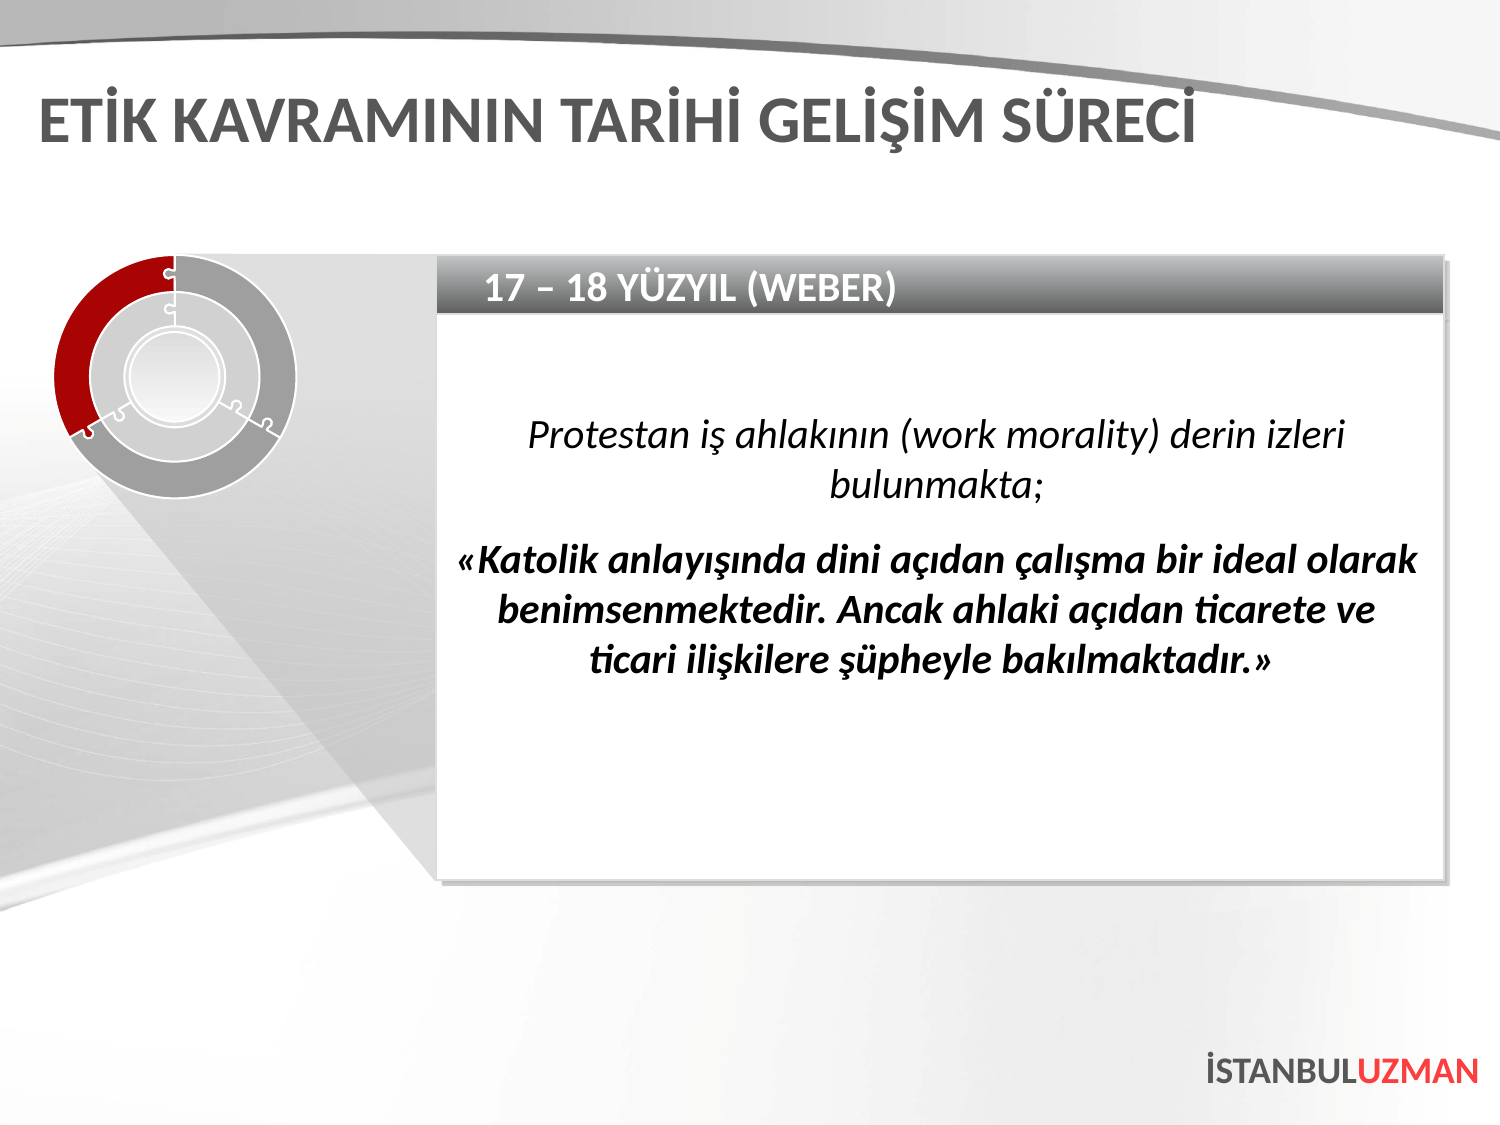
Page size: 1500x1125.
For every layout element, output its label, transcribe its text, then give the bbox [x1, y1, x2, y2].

text_box Protestan iş ahlakının (work morality) derin izleri bulunmakta; «Katolik anlayışında dini açıdan çalışma bir ideal olarak benimsenmektedir. Ancak ahlaki açıdan ticarete ve ticari ilişkilere şüpheyle bakılmaktadır.» [435, 314, 1444, 881]
text_box ETİK KAVRAMININ TARİHİ GELİŞİM SÜRECİ [38, 67, 1485, 174]
text_box İSTANBULUZMAN [1133, 1046, 1480, 1125]
picture [0, 0, 1500, 1125]
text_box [52, 254, 297, 499]
text_box [125, 253, 436, 882]
text_box 17 – 18 YÜZYIL (WEBER) [435, 255, 1444, 314]
